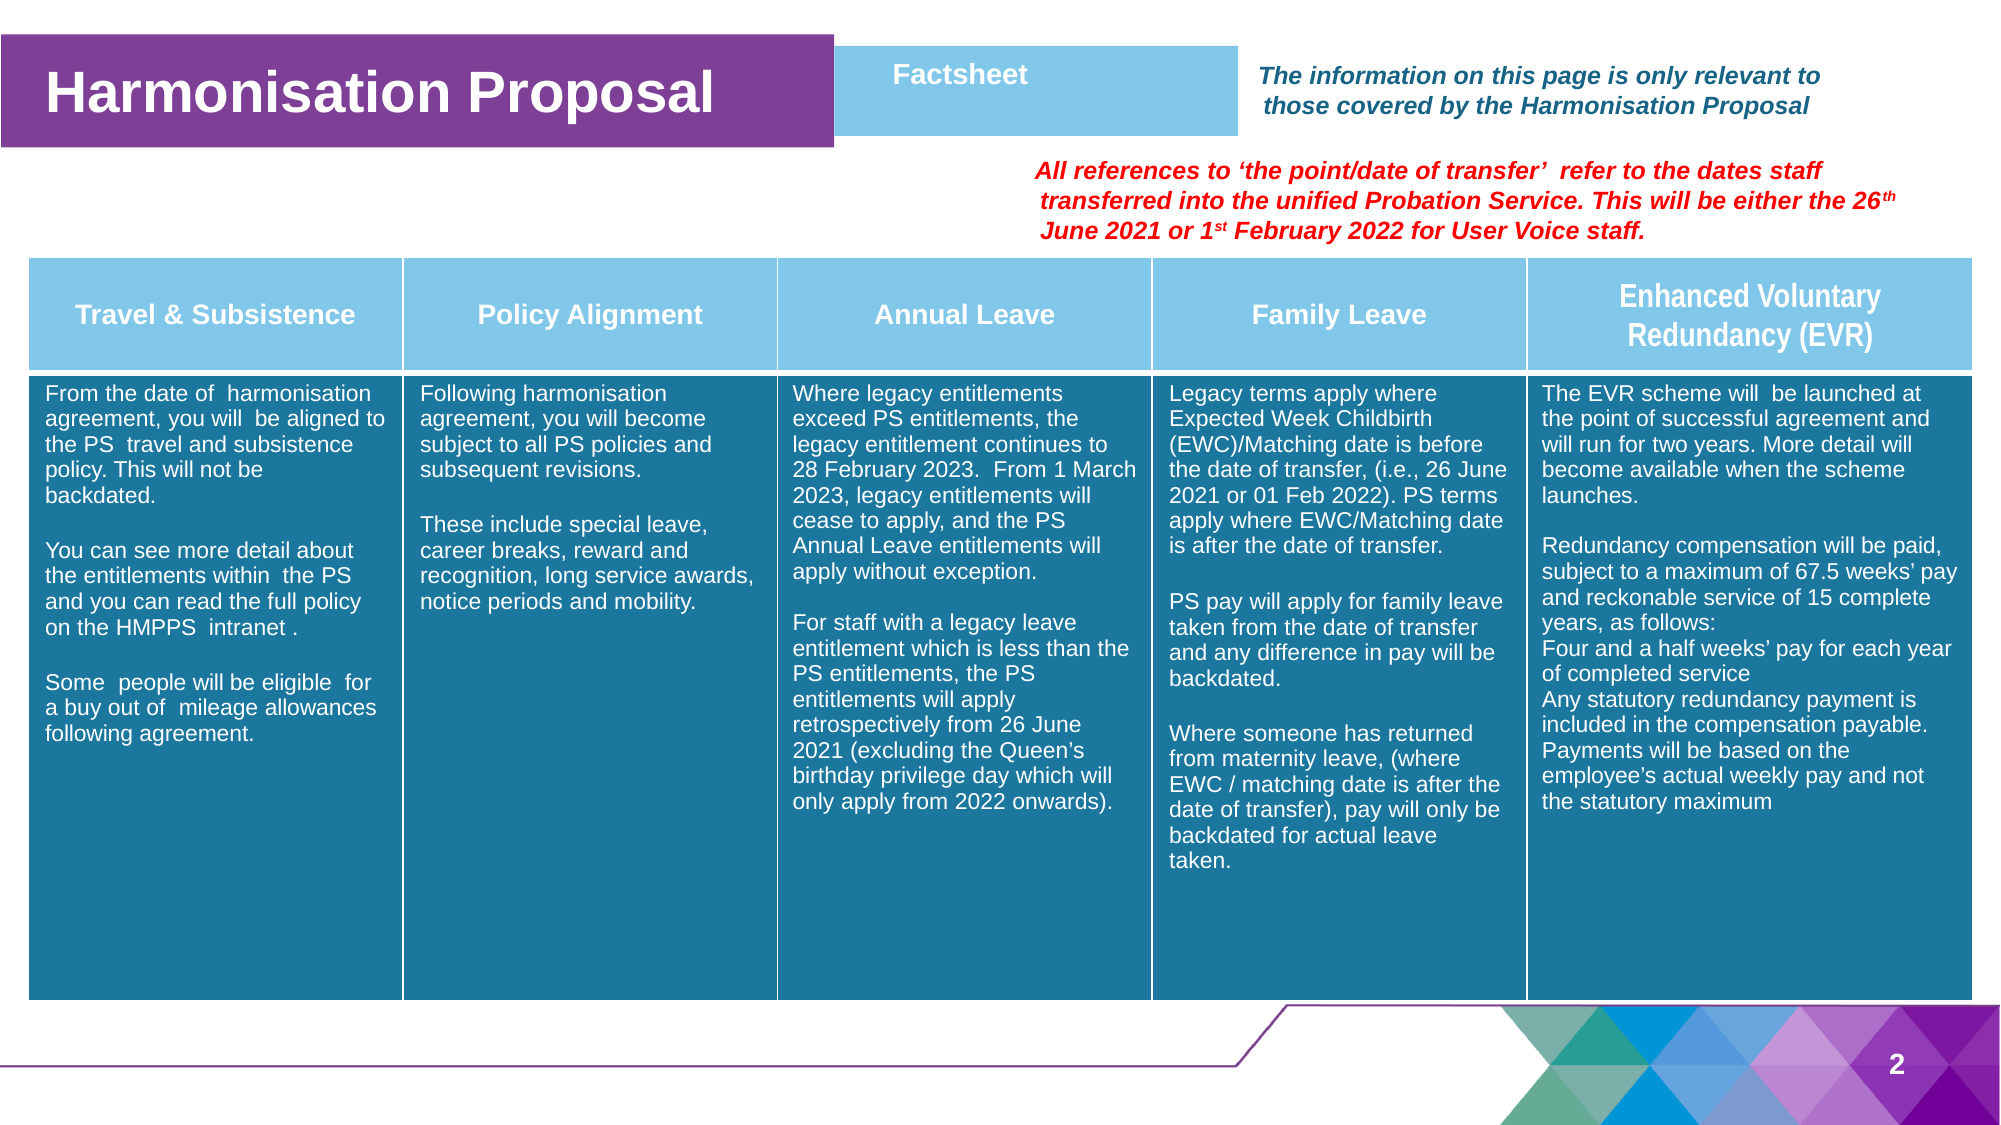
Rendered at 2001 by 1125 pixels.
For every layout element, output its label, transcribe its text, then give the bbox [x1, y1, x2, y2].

text_box The information on this page is only relevant to those covered by the Harmonisation Proposal [1256, 57, 1878, 120]
table_cell Legacy terms apply where Expected Week Childbirth (EWC)/Matching date is before the date of transfer, (i.e., 26 June 2021 or 01 Feb 2022). PS terms apply where EWC/Matching date is after the date of transfer. PS pay will apply for family leave taken from the date of transfer and any difference in pay will be backdated. Where someone has returned from maternity leave, (where EWC / matching date is after the date of transfer), pay will only be backdated for actual leave taken. [1153, 376, 1526, 1000]
text_box Harmonisation Proposal [1, 34, 822, 124]
slide_number 2 [1852, 1032, 1942, 1093]
table_cell Where legacy entitlements exceed PS entitlements, the legacy entitlement continues to 28 February 2023. From 1 March 2023, legacy entitlements will cease to apply, and the PS Annual Leave entitlements will apply without exception. For staff with a legacy leave entitlement which is less than the PS entitlements, the PS entitlements will apply retrospectively from 26 June 2021 (excluding the Queen’s birthday privilege day which will only apply from 2022 onwards). [778, 376, 1151, 1000]
table_header Policy Alignment [404, 258, 777, 370]
table_cell Following harmonisation agreement, you will become subject to all PS policies and subsequent revisions. These include special leave, career breaks, reward and recognition, long service awards, notice periods and mobility. [404, 376, 777, 1000]
table_header Annual Leave [778, 258, 1151, 370]
table_header Travel & Subsistence [29, 258, 402, 370]
table_header Enhanced Voluntary Redundancy (EVR) [1528, 258, 1972, 370]
text_box [1, 34, 835, 148]
table_cell From the date of harmonisation agreement, you will be aligned to the PS travel and subsistence policy. This will not be backdated. You can see more detail about the entitlements within the PS and you can read the full policy on the HMPPS intranet . Some people will be eligible for a buy out of mileage allowances following agreement. [29, 376, 402, 1000]
picture [0, 0, 2000, 1125]
text_box All references to ‘the point/date of transfer’ refer to the dates staff transferred into the unified Probation Service. This will be either the 26th June 2021 or 1st February 2022 for User Voice staff. [1032, 120, 1912, 245]
table_cell The EVR scheme will be launched at the point of successful agreement and will run for two years. More detail will become available when the scheme launches. Redundancy compensation will be paid, subject to a maximum of 67.5 weeks’ pay and reckonable service of 15 complete years, as follows: ​ Four and a half weeks’ pay for each year of completed service ​ Any statutory redundancy payment is included in the compensation payable. ​ Payments will be based on the employee’s actual weekly pay and not the statutory maximum [1528, 376, 1972, 1000]
table_header Family Leave [1153, 258, 1526, 370]
text_box Factsheet [834, 45, 1239, 136]
